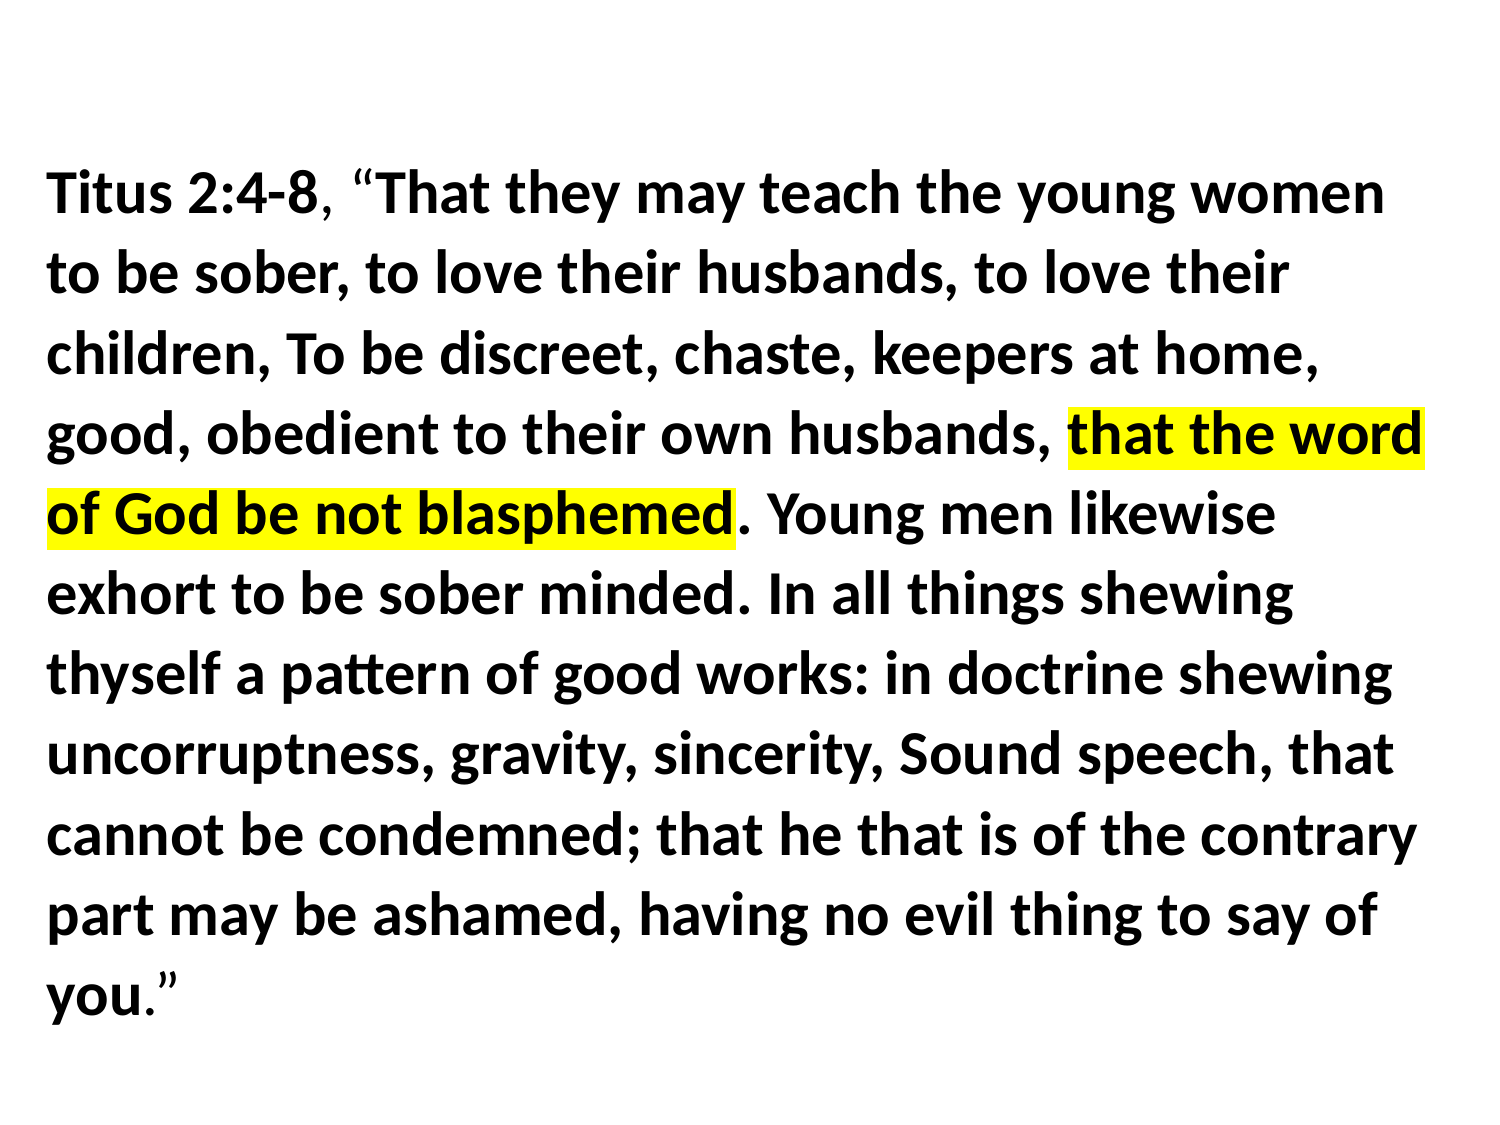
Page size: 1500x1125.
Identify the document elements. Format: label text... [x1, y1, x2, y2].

list Titus 2:4-8, “That they may teach the young women to be sober, to love their husbands, to love their children, To be discreet, chaste, keepers at home, good, obedient to their own husbands, that the word of God be not blasphemed. Young men likewise exhort to be sober minded. In all things shewing thyself a pattern of good works: in doctrine shewing uncorruptness, gravity, sincerity, Sound speech, that cannot be condemned; that he that is of the contrary part may be ashamed, having no evil thing to say of you.” [35, 140, 1465, 1034]
